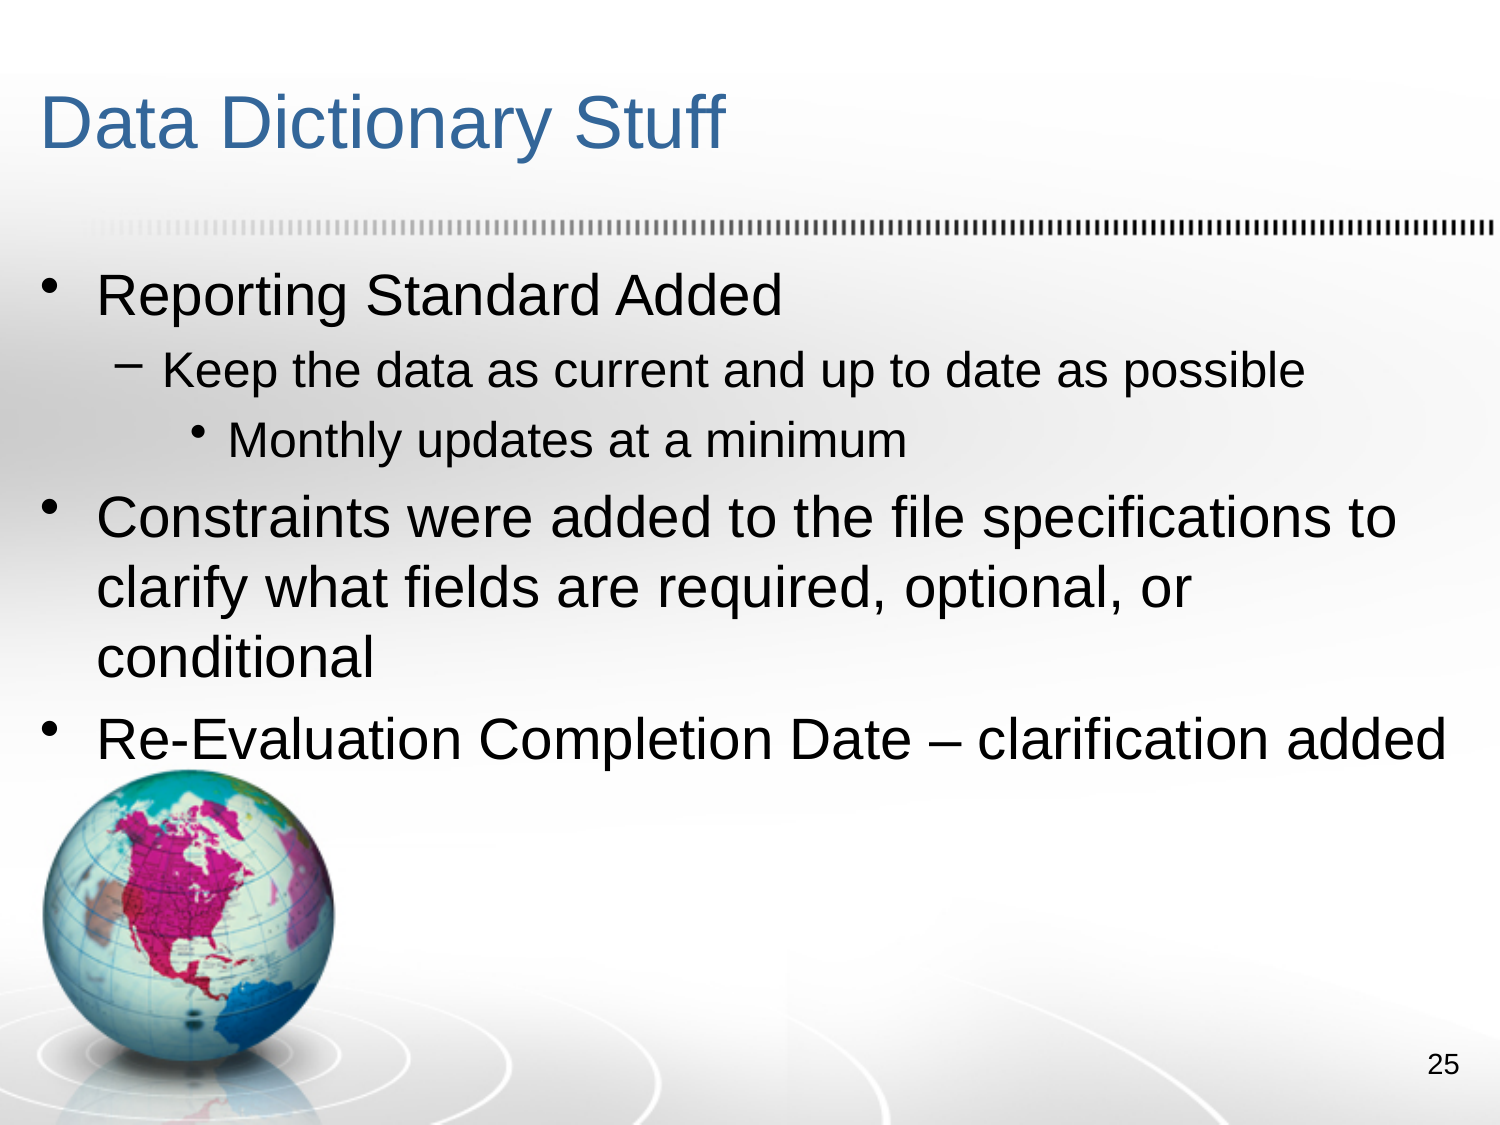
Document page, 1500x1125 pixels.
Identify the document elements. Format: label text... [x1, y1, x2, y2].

list Reporting Standard Added Keep the data as current and up to date as possible Monthly updates at a minimum Constraints were added to the file specifications to clarify what fields are required, optional, or conditional Re-Evaluation Completion Date – clarification added [24, 249, 1475, 1025]
slide_number 25 [1125, 1037, 1475, 1100]
picture [0, 0, 1500, 1125]
title Data Dictionary Stuff [24, 24, 1475, 213]
